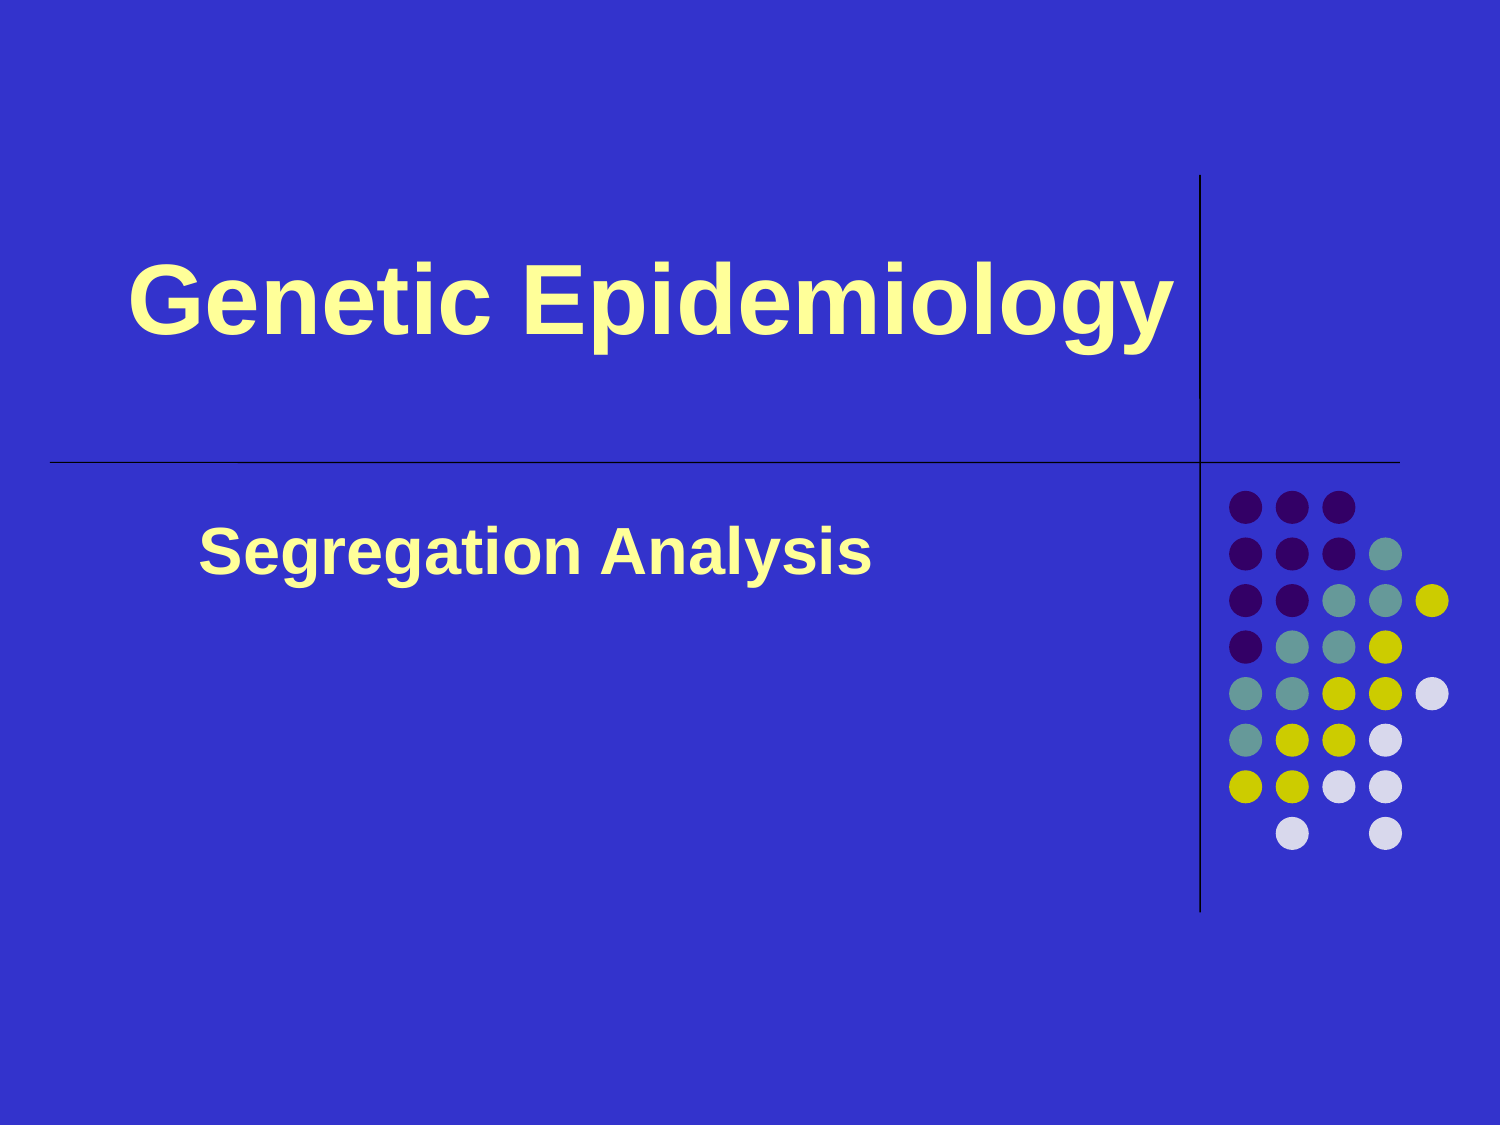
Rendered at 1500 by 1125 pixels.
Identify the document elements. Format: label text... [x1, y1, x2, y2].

subtitle Segregation Analysis [157, 500, 908, 588]
title Genetic Epidemiology [106, 226, 1192, 362]
